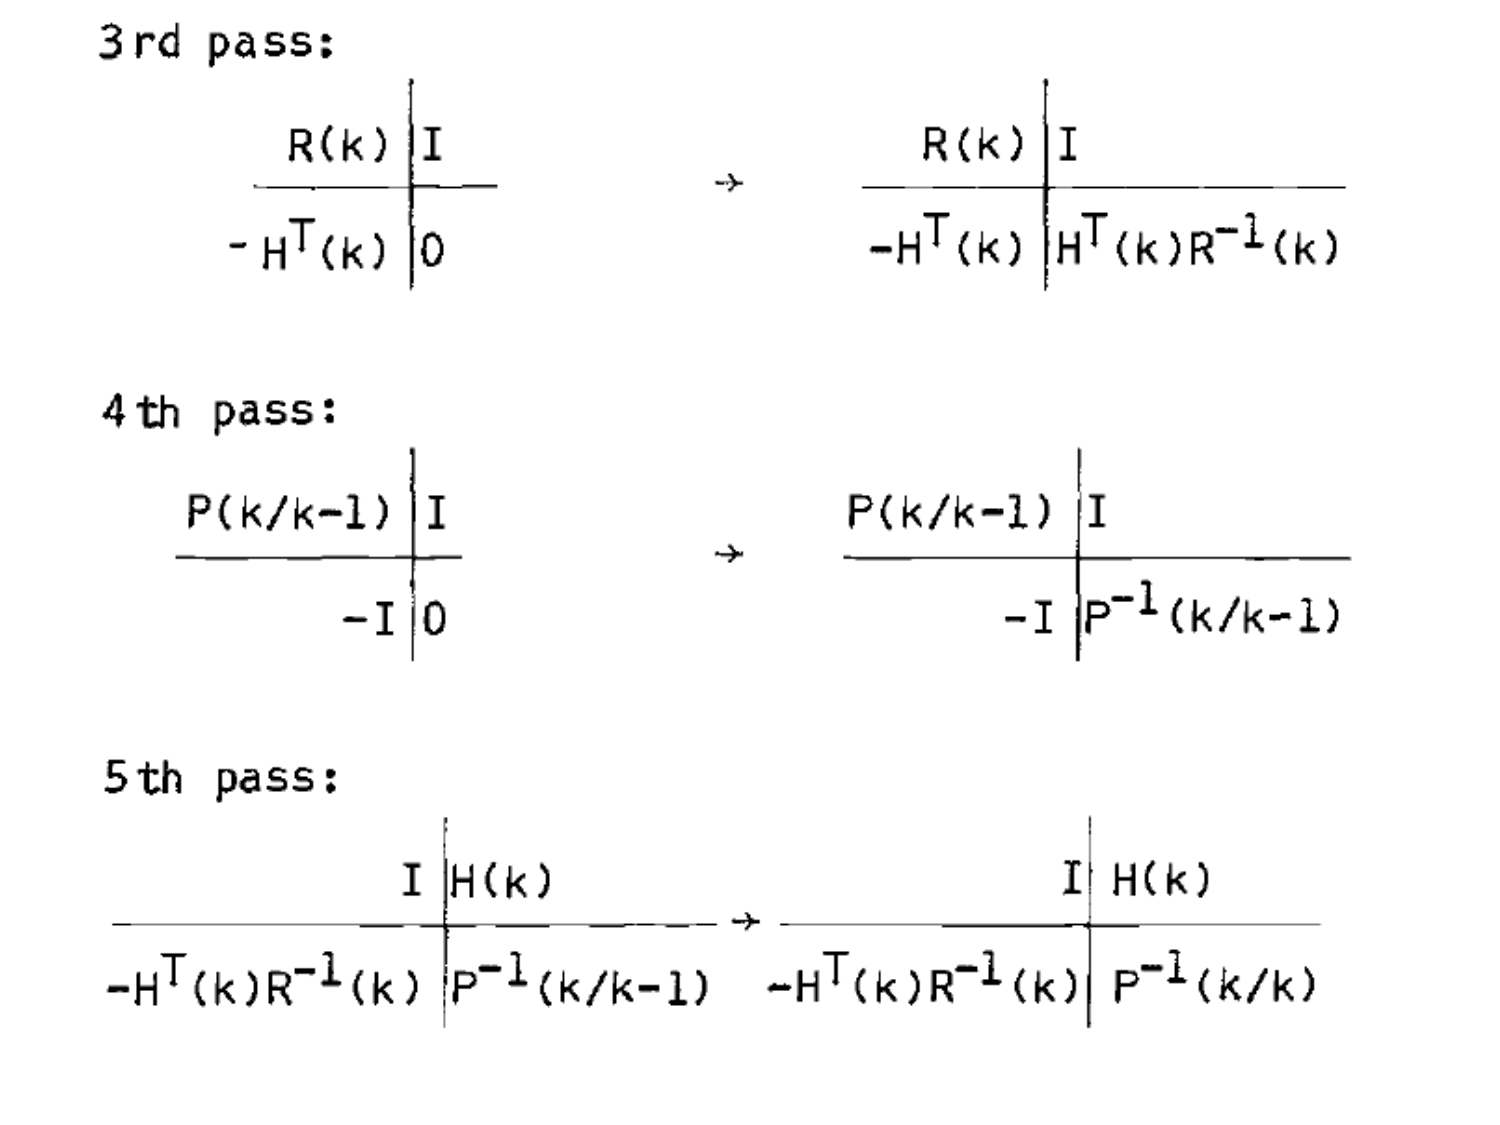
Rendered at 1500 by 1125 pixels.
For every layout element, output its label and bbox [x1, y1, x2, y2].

picture [74, 17, 1388, 1125]
